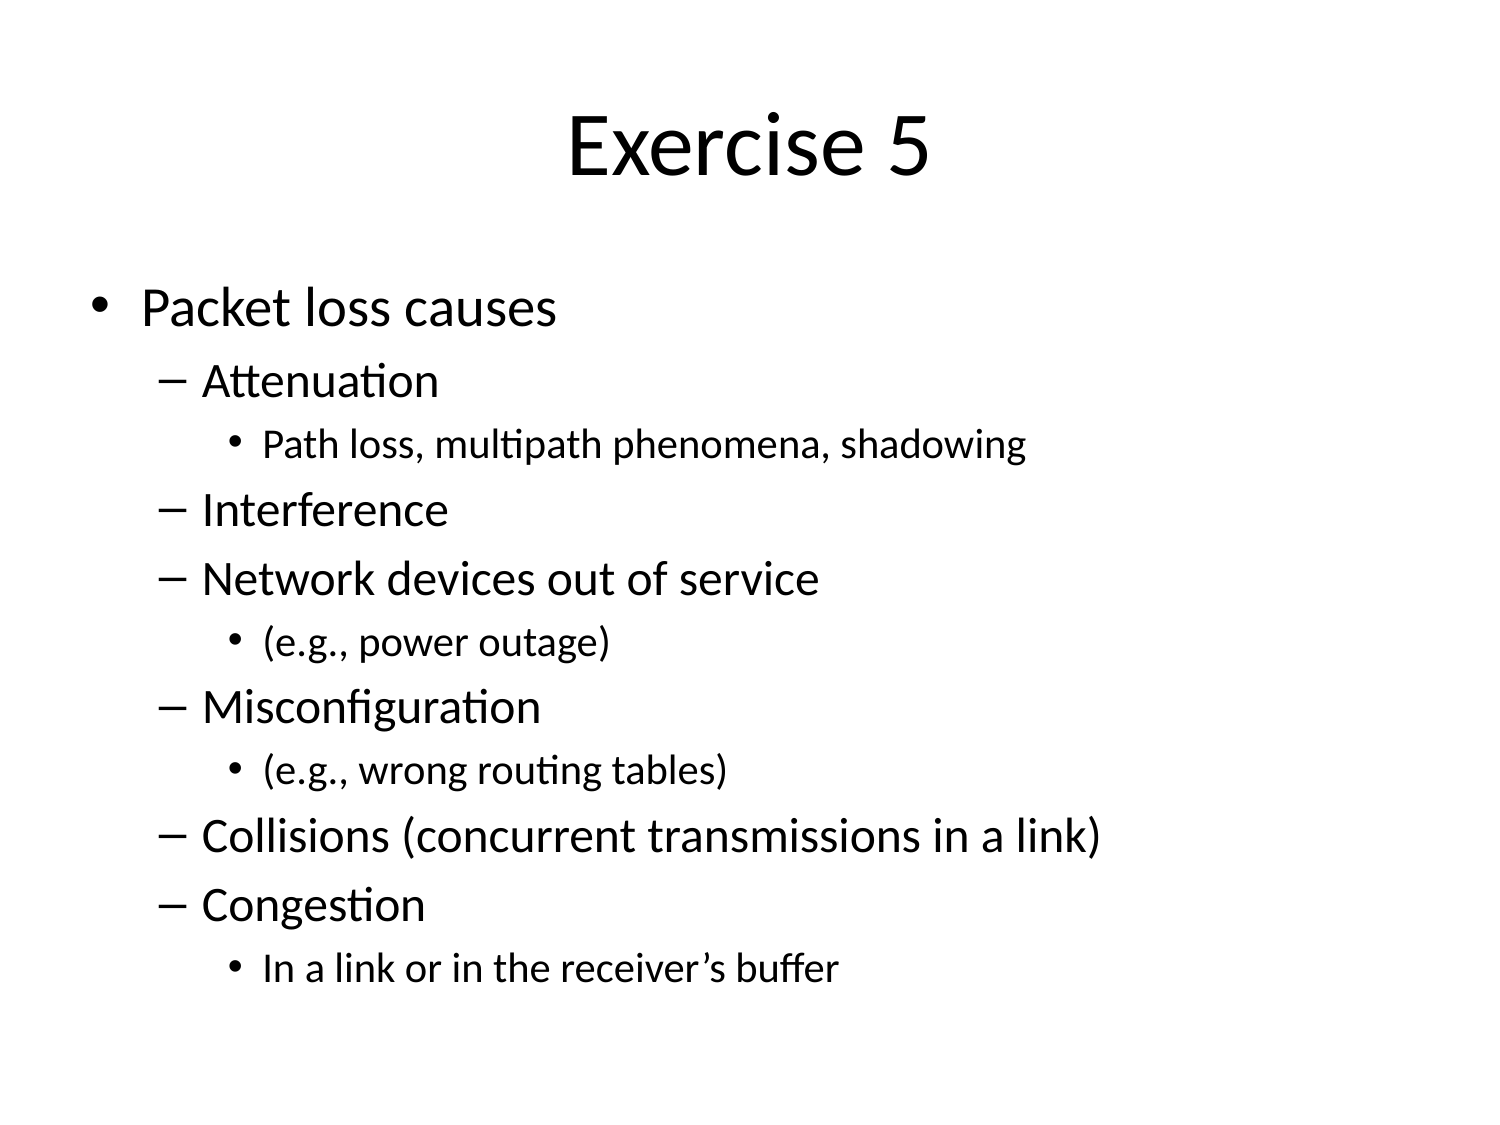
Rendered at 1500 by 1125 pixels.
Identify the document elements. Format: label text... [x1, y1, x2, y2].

list Packet loss causes Attenuation Path loss, multipath phenomena, shadowing Interference Network devices out of service (e.g., power outage) Misconfiguration (e.g., wrong routing tables) Collisions (concurrent transmissions in a link) Congestion In a link or in the receiver’s buffer [74, 262, 1426, 1006]
title Exercise 5 [74, 44, 1426, 233]
